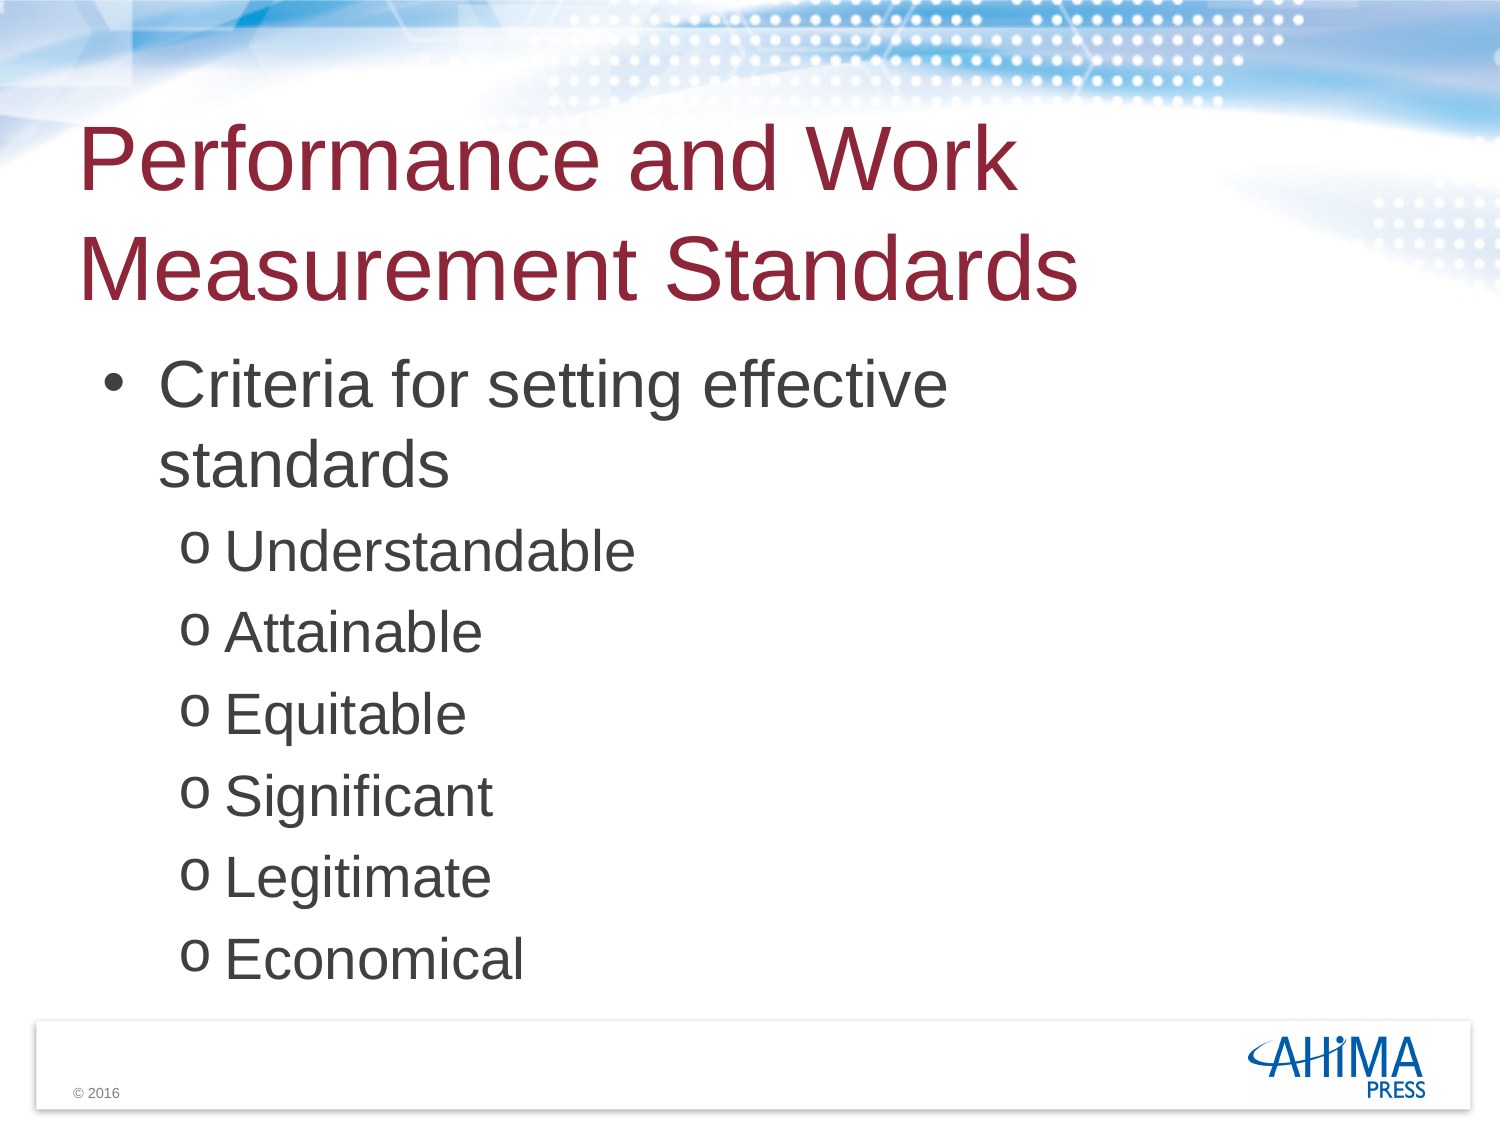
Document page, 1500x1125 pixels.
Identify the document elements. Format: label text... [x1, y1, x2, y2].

picture [1248, 1036, 1425, 1099]
list Criteria for setting effective standards Understandable Attainable Equitable Significant Legitimate Economical [87, 333, 1238, 1125]
picture [0, 0, 1500, 1125]
title Performance and Work Measurement Standards [62, 134, 1425, 284]
